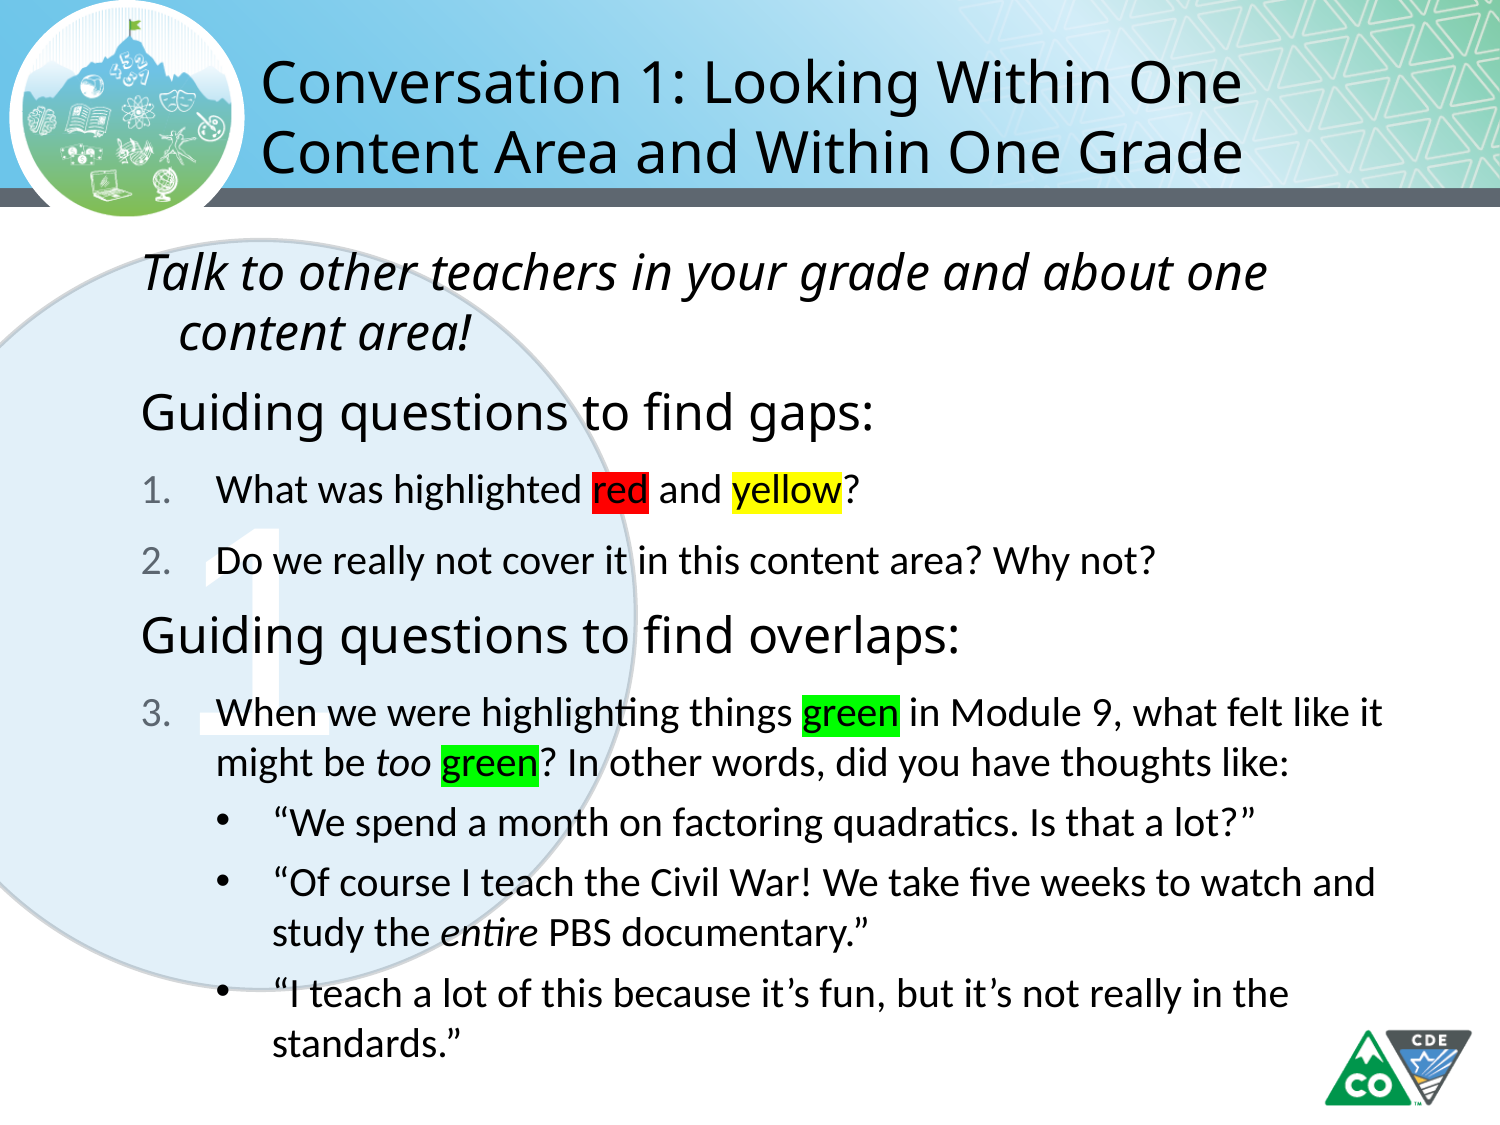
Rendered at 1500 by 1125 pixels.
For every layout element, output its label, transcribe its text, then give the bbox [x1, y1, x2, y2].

picture [0, 0, 9, 207]
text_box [9, 0, 245, 236]
text_box 1 [0, 274, 421, 990]
list Talk to other teachers in your grade and about one content area! Guiding questions to find gaps: What was highlighted red and yellow? Do we really not cover it in this content area? Why not? Guiding questions to find overlaps: When we were highlighting things green in Module 9, what felt like it might be too green? In other words, did you have thoughts like: “We spend a month on factoring quadratics. Is that a lot?” “Of course I teach the Civil War! We take five weeks to watch and study the entire PBS documentary.” “I teach a lot of this because it’s fun, but it’s not really in the standards.” [103, 239, 1397, 954]
title Conversation 1: Looking Within One Content Area and Within One Grade [260, 45, 1339, 162]
picture [245, 0, 1500, 207]
picture [1312, 1021, 1482, 1113]
